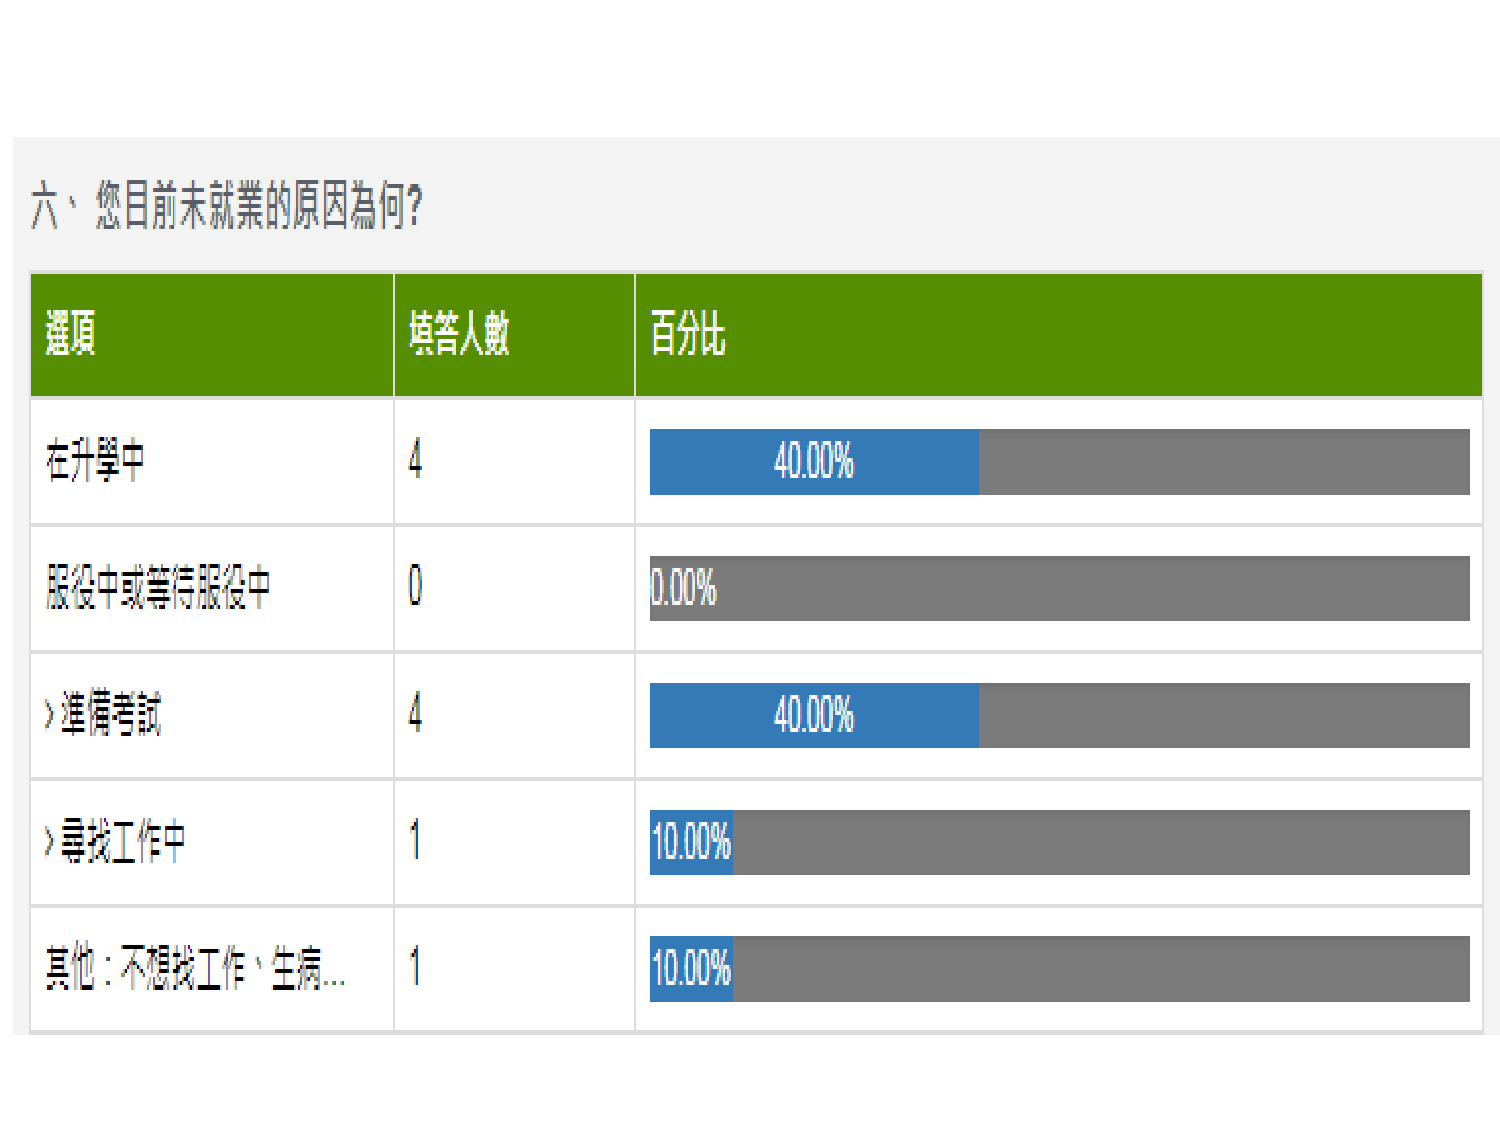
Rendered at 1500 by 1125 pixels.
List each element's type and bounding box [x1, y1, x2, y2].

picture [0, 136, 1500, 1036]
